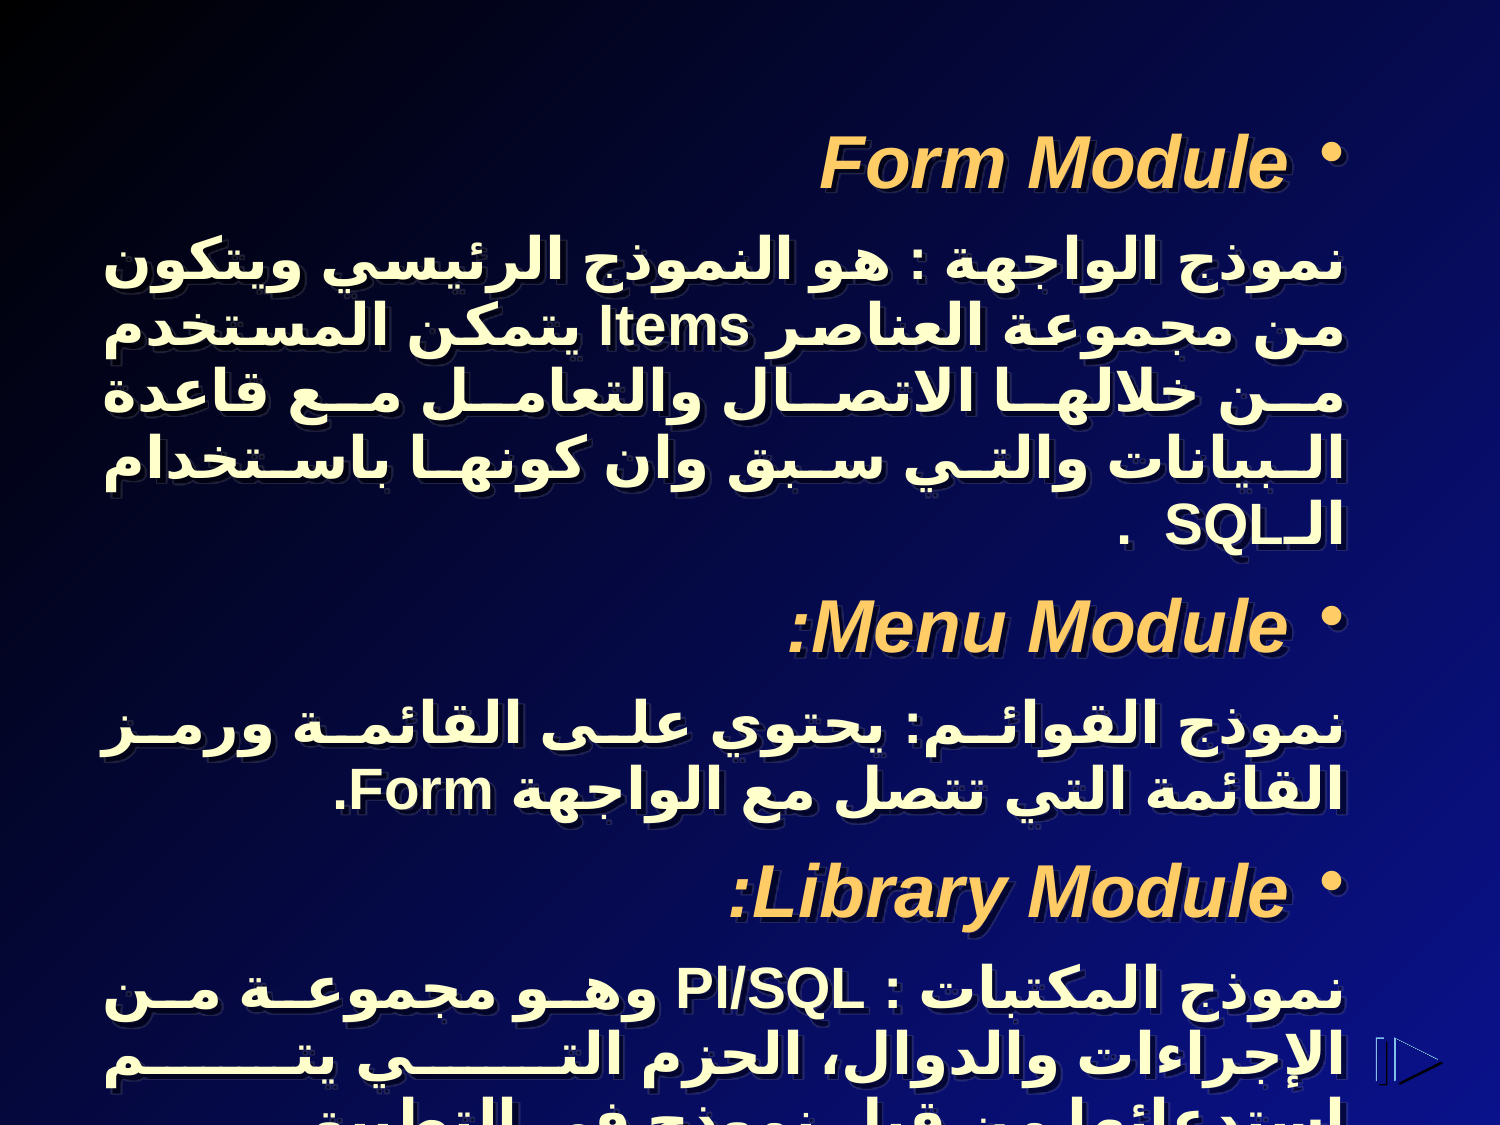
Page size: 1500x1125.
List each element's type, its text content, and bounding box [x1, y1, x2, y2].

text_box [1375, 1037, 1444, 1086]
list Form Module نموذج الواجهة : هو النموذج الرئيسي ويتكون من مجموعة العناصر Items يتمكن المستخدم من خلالها الاتصال والتعامل مع قاعدة البيانات والتي سبق وان كونها باستخدام الـSQL . Menu Module: نموذج القوائم: يحتوي على القائمة ورمز القائمة التي تتصل مع الواجهة Form. Library Module: نموذج المكتبات : Pl/SQL وهو مجموعة من الإجراءات والدوال، الحزم التي يتم استدعائها من قبل نموذج في التطبيق. [87, 112, 1362, 995]
